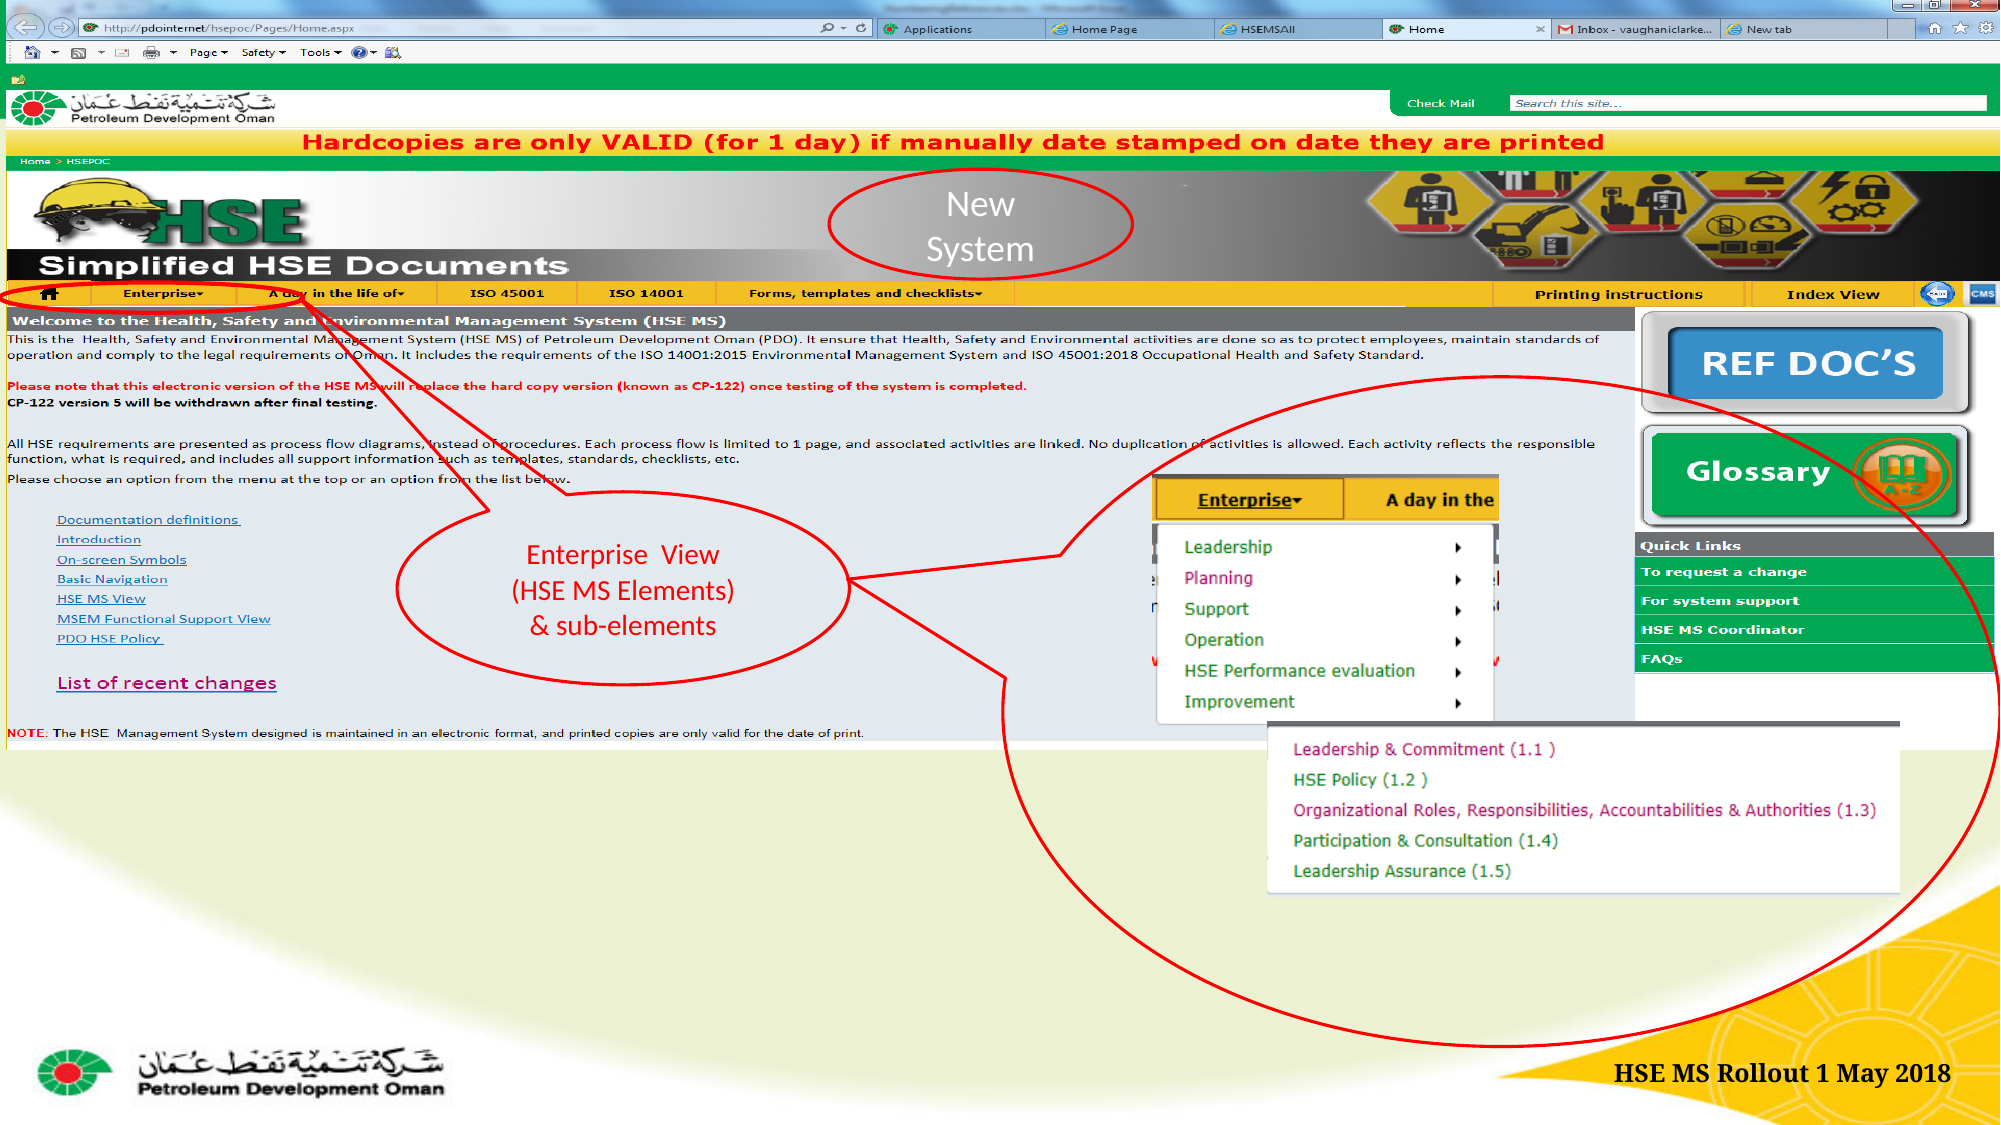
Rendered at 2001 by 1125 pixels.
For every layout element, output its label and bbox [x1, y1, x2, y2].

picture [0, 0, 2000, 1125]
text_box [1006, 761, 1997, 1049]
